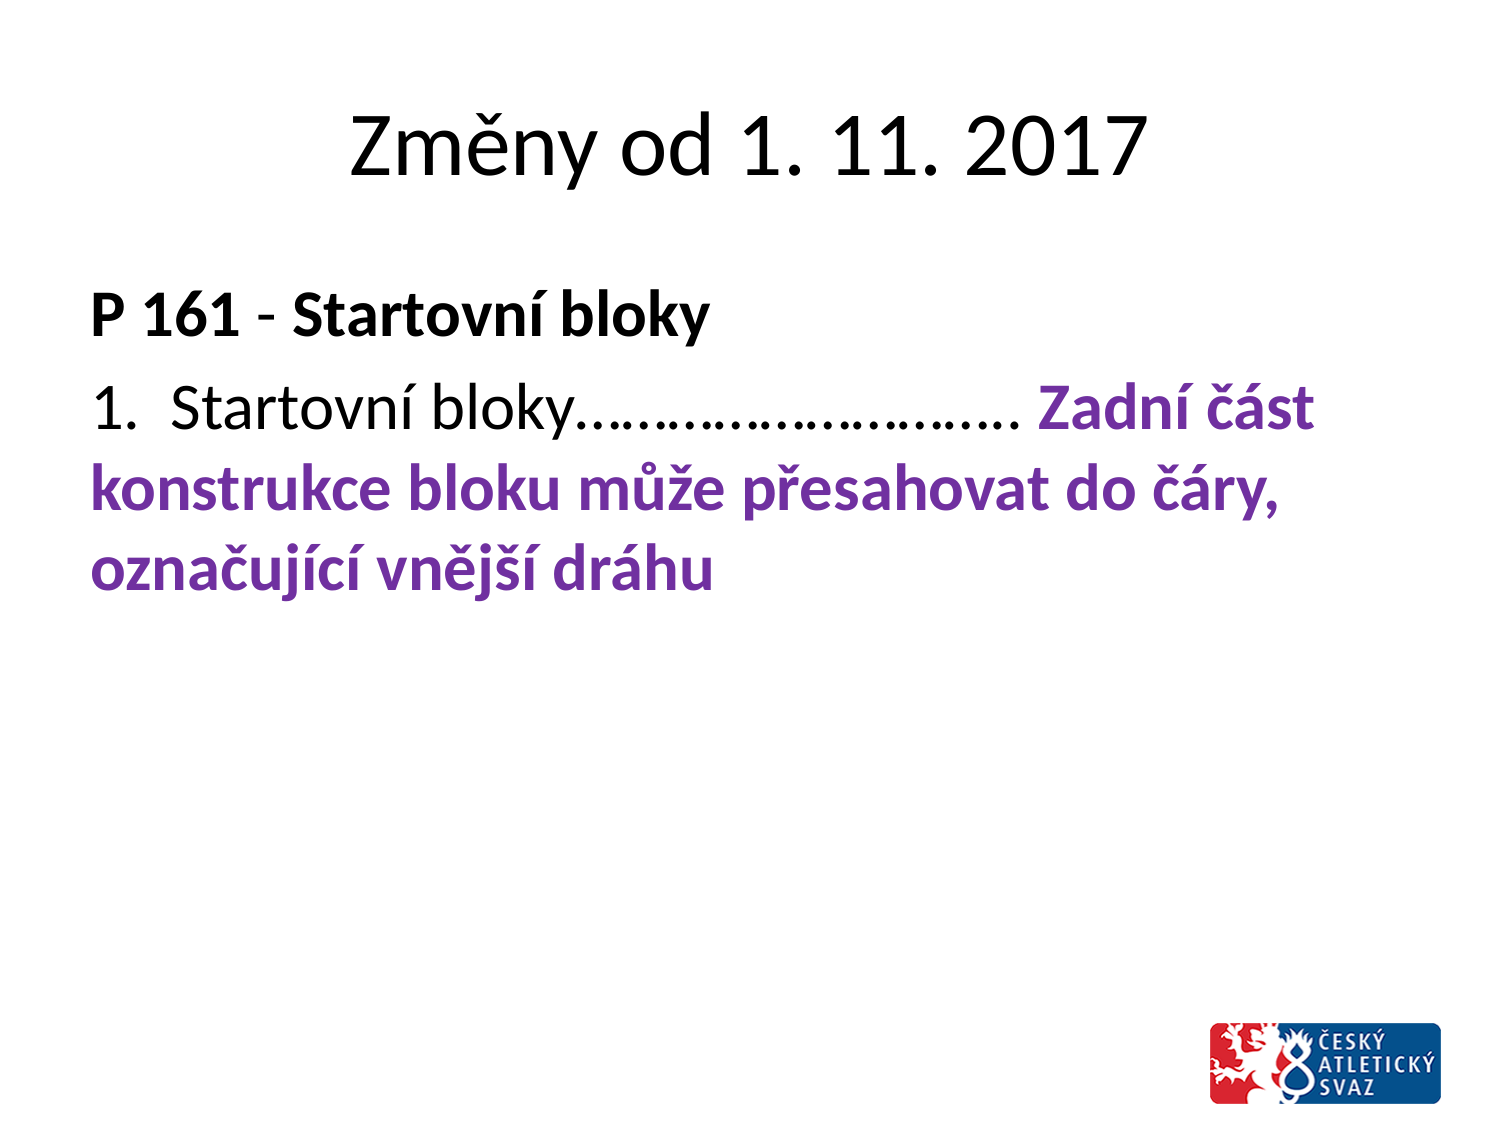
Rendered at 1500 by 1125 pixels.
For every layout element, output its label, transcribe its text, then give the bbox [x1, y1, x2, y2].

picture [1210, 1023, 1441, 1104]
list P 161 - Startovní bloky 1. Startovní bloky……………………….. Zadní část konstrukce bloku může přesahovat do čáry, označující vnější dráhu [75, 262, 1425, 1005]
title Změny od 1. 11. 2017 [75, 45, 1425, 233]
